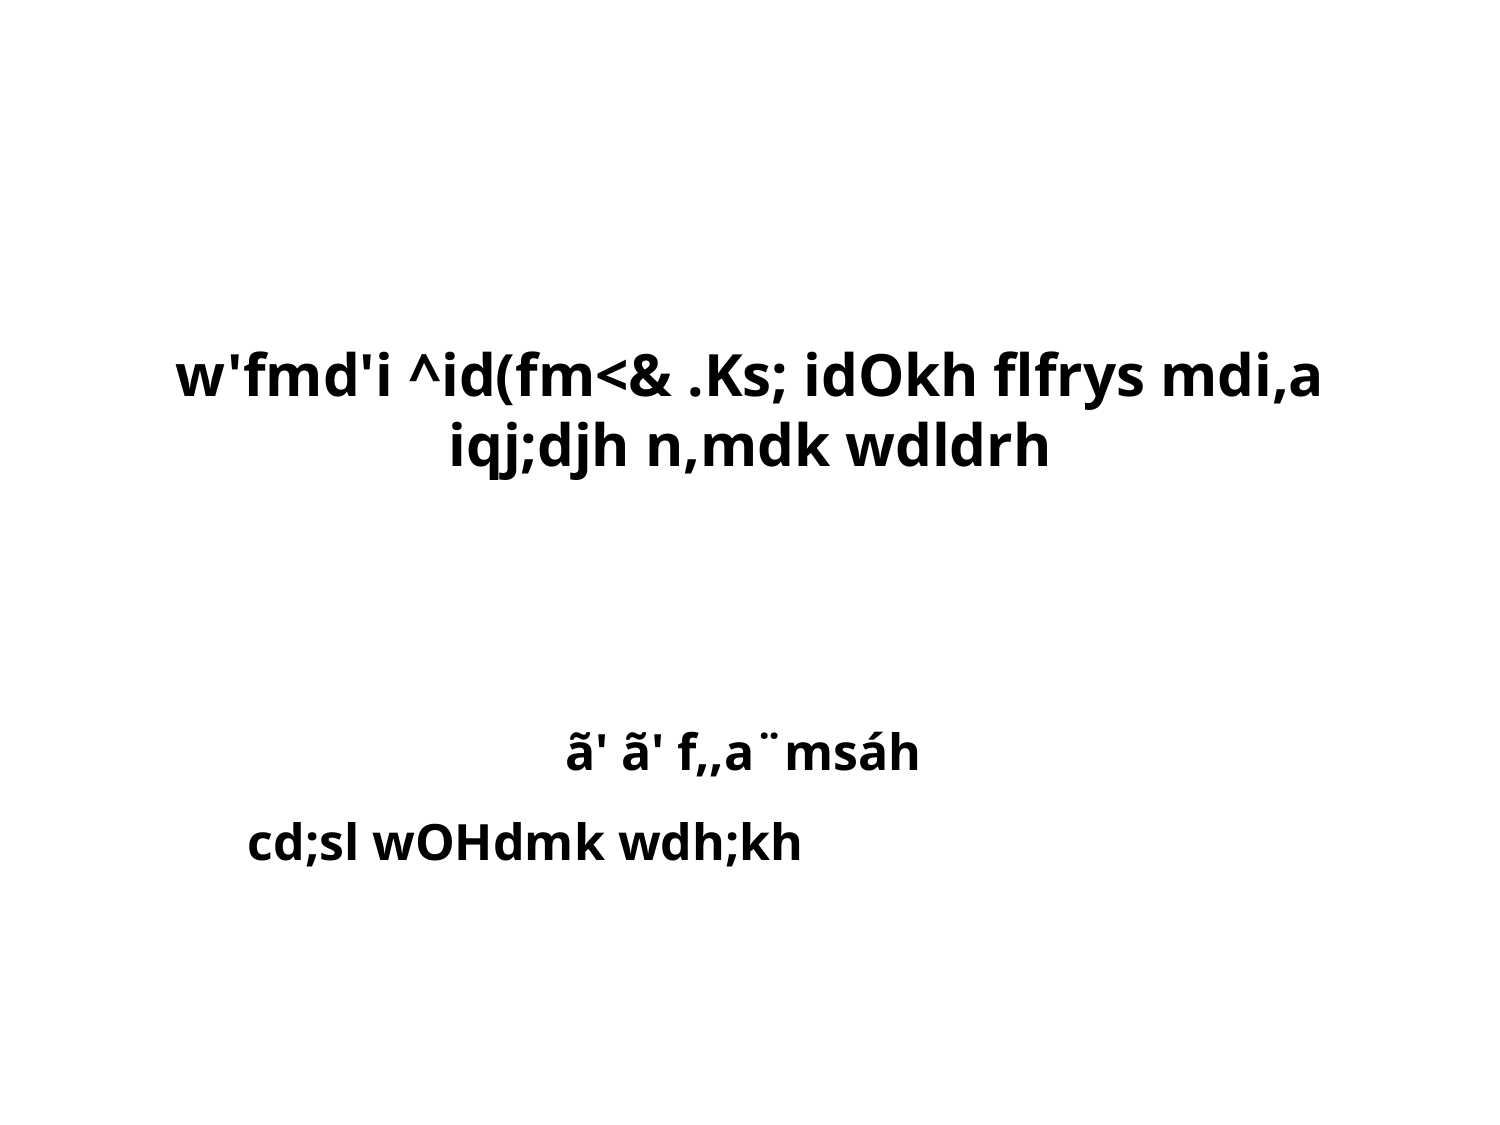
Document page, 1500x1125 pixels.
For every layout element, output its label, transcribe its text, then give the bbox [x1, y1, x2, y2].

title w'fmd'i ^id(fm<& .Ks; idOkh flfrys mdi,a iqj;djh n,mdk wdldrh [112, 287, 1388, 529]
subtitle ã' ã' f,,a¨msáh cd;sl wOHdmk wdh;kh [225, 712, 1275, 1000]
